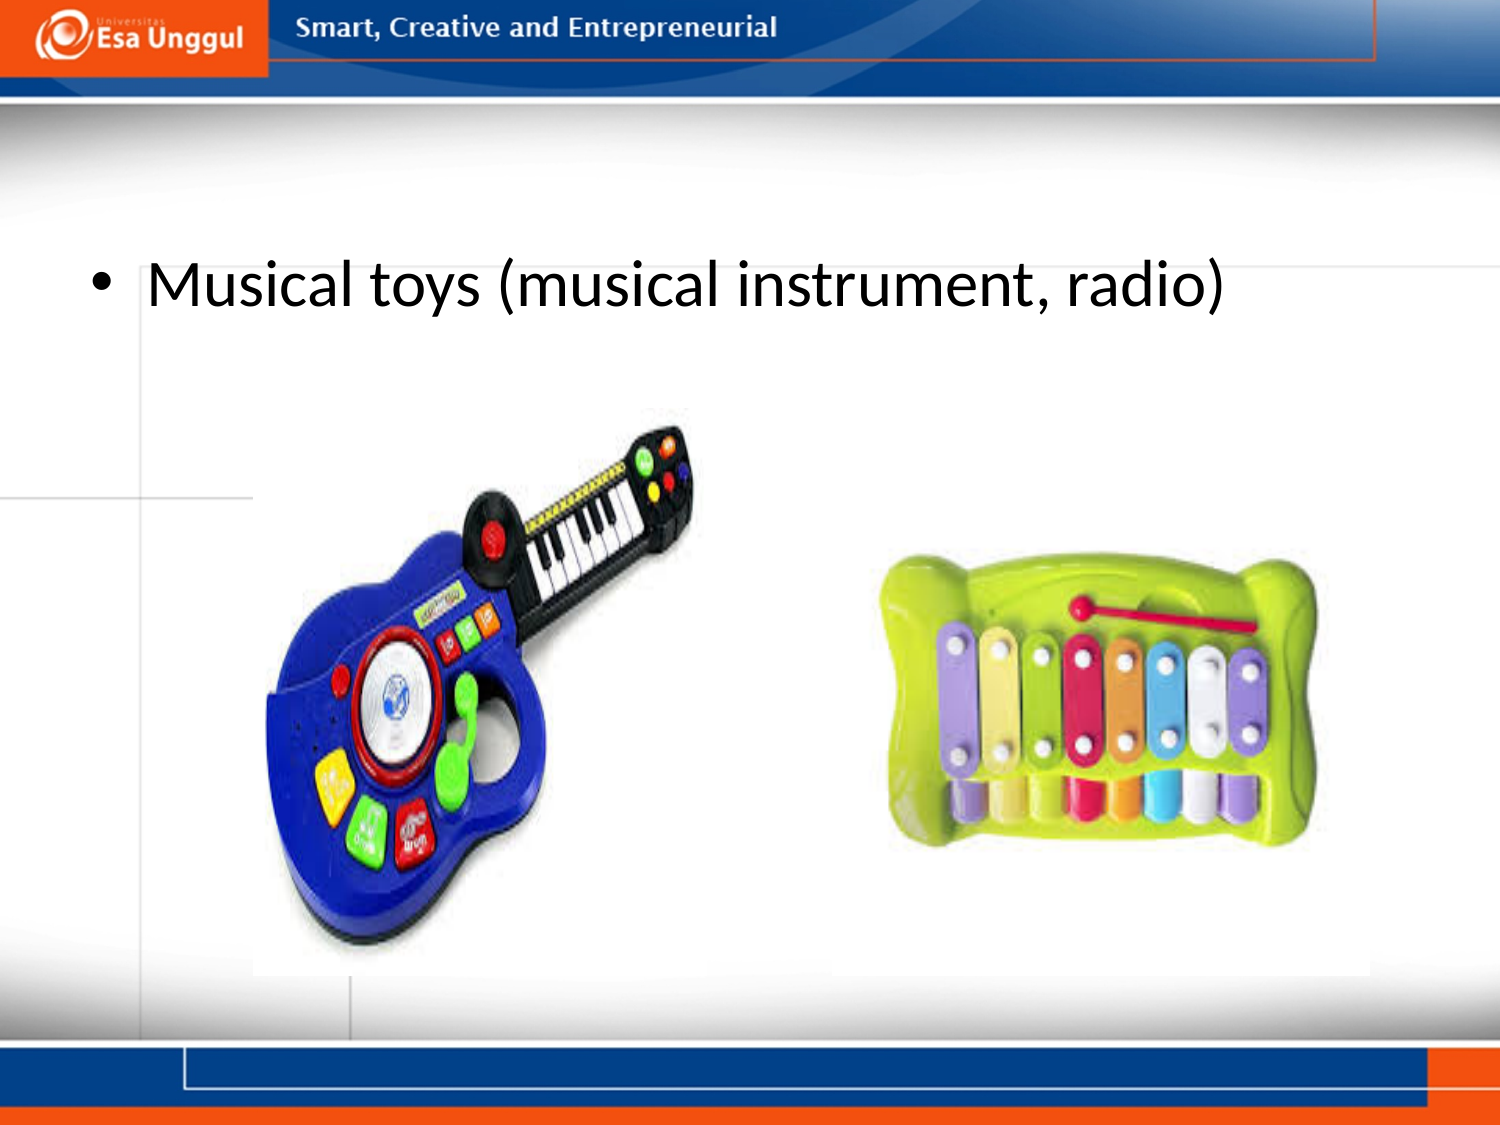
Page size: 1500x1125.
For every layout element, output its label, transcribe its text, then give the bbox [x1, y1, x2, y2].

picture [0, 0, 1500, 1125]
list Musical toys (musical instrument, radio) [75, 232, 1425, 1043]
